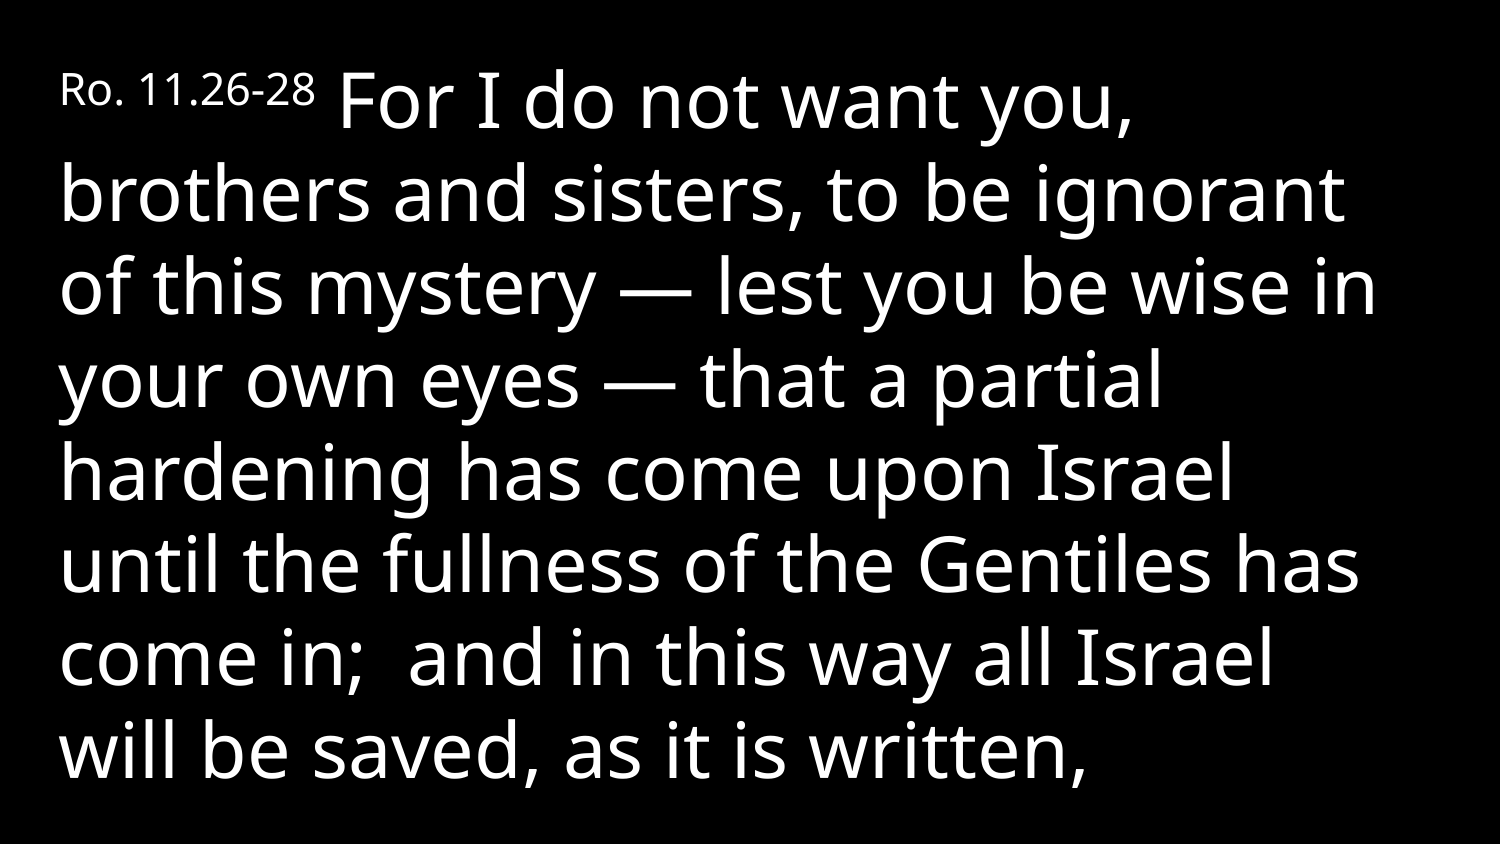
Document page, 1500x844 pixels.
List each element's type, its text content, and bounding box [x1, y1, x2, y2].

list Ro. 11.26-28 For I do not want you, brothers and sisters, to be ignorant of this mystery — lest you be wise in your own eyes — that a partial hardening has come upon Israel until the fullness of the Gentiles has come in; and in this way all Israel will be saved, as it is written, [50, 46, 1425, 810]
